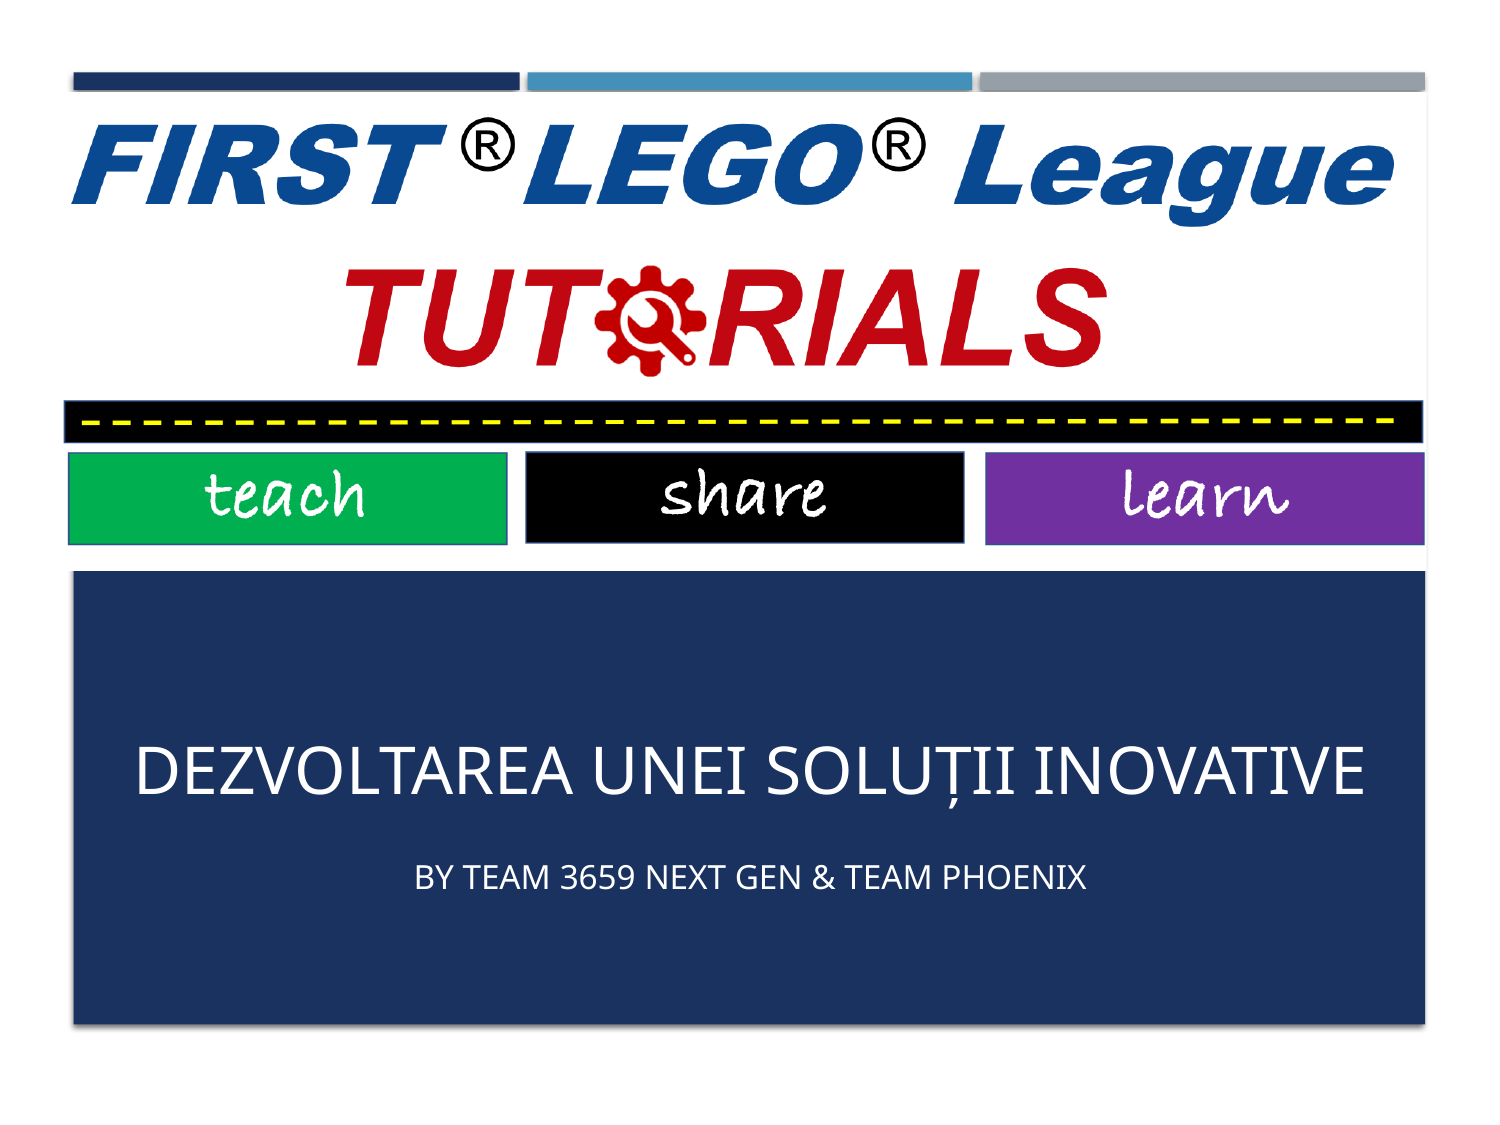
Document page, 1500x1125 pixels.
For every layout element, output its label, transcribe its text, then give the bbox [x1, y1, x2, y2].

title Dezvoltarea unei soluții inovative [95, 645, 1406, 816]
picture [54, 92, 1448, 571]
subtitle By Team 3659 NeXt Gen & Team Phoenix [95, 849, 1406, 946]
